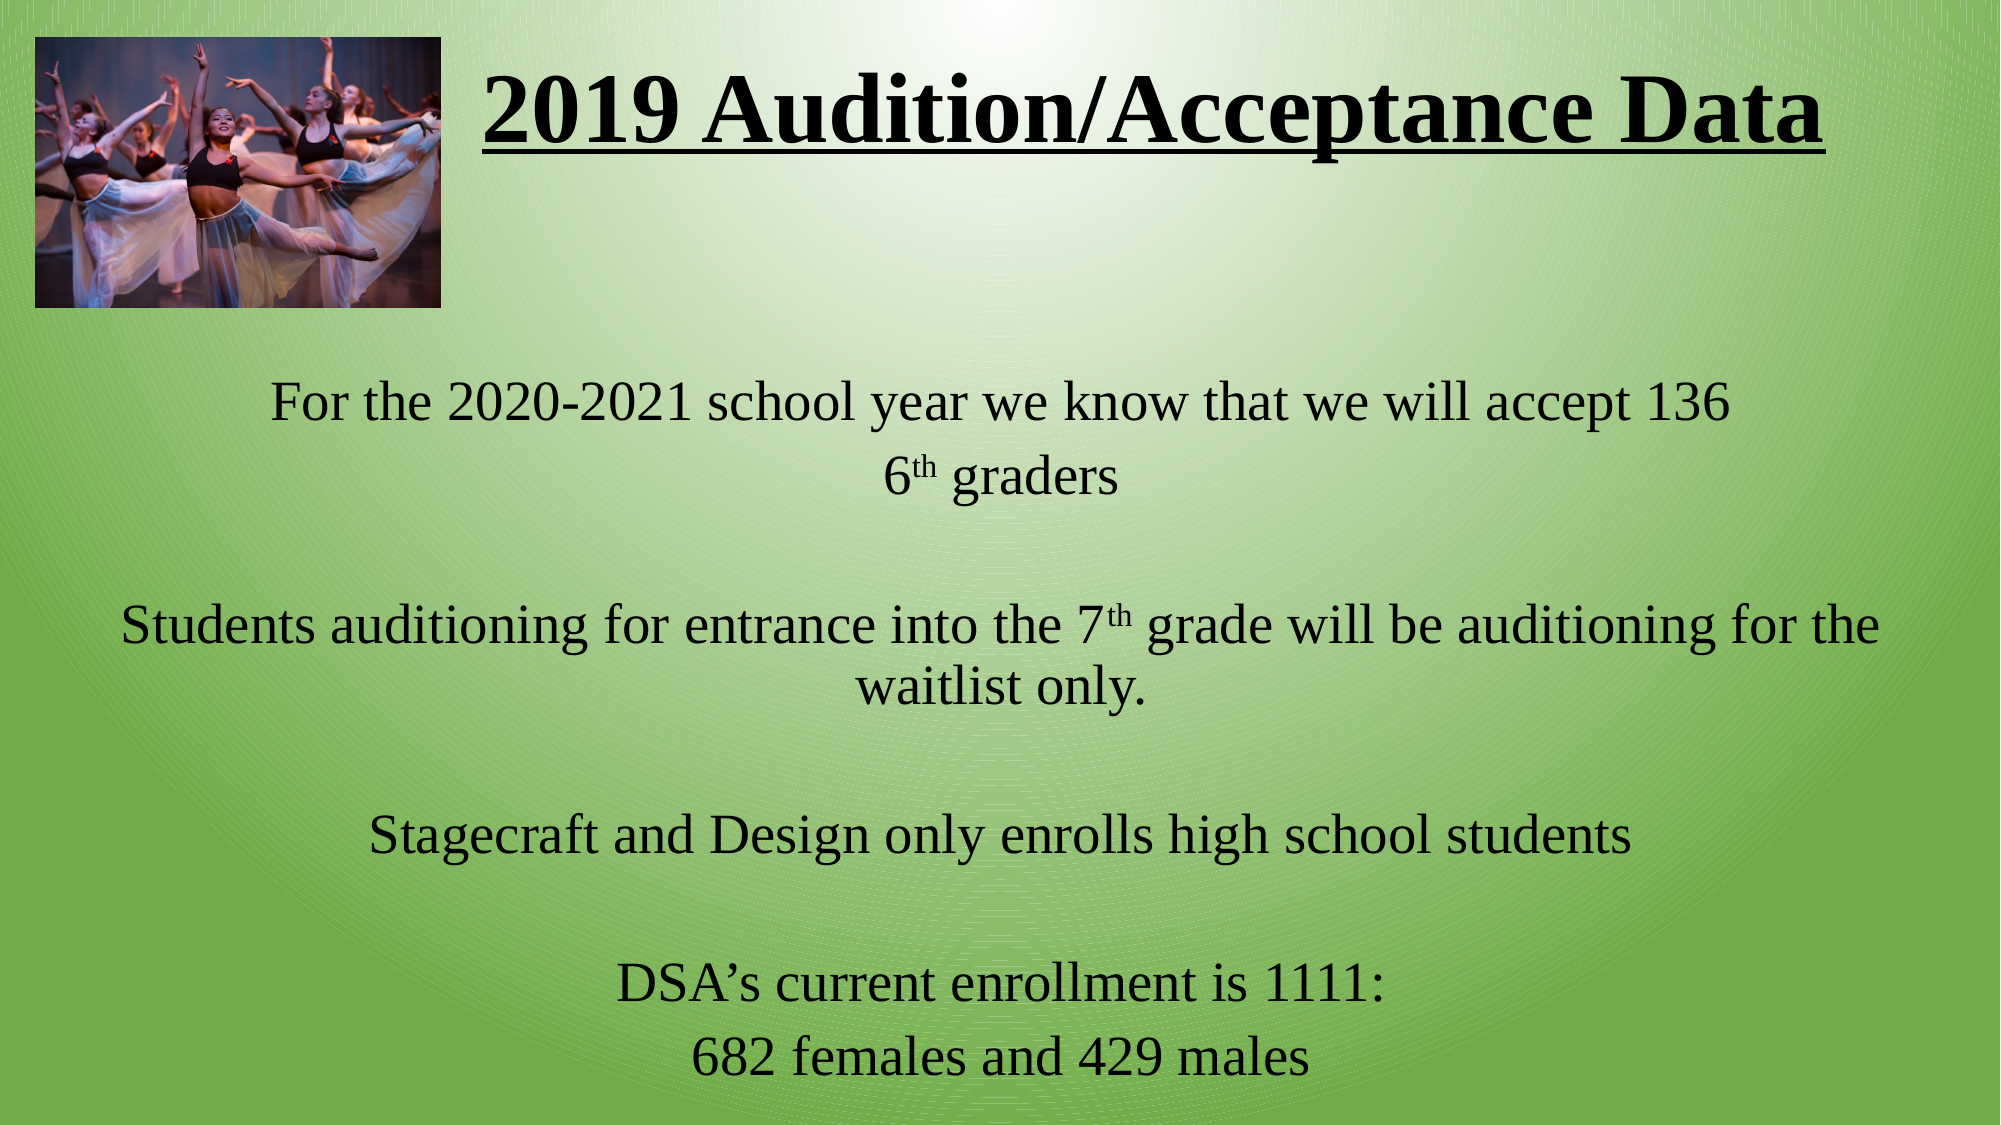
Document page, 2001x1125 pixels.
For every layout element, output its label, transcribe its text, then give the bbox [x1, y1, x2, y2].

picture [35, 37, 441, 308]
subtitle For the 2020-2021 school year we know that we will accept 136 6th graders Students auditioning for entrance into the 7th grade will be auditioning for the waitlist only. Stagecraft and Design only enrolls high school students DSA’s current enrollment is 1111: 682 females and 429 males [71, 363, 1932, 1100]
title 2019 Audition/Acceptance Data [376, 25, 1932, 173]
